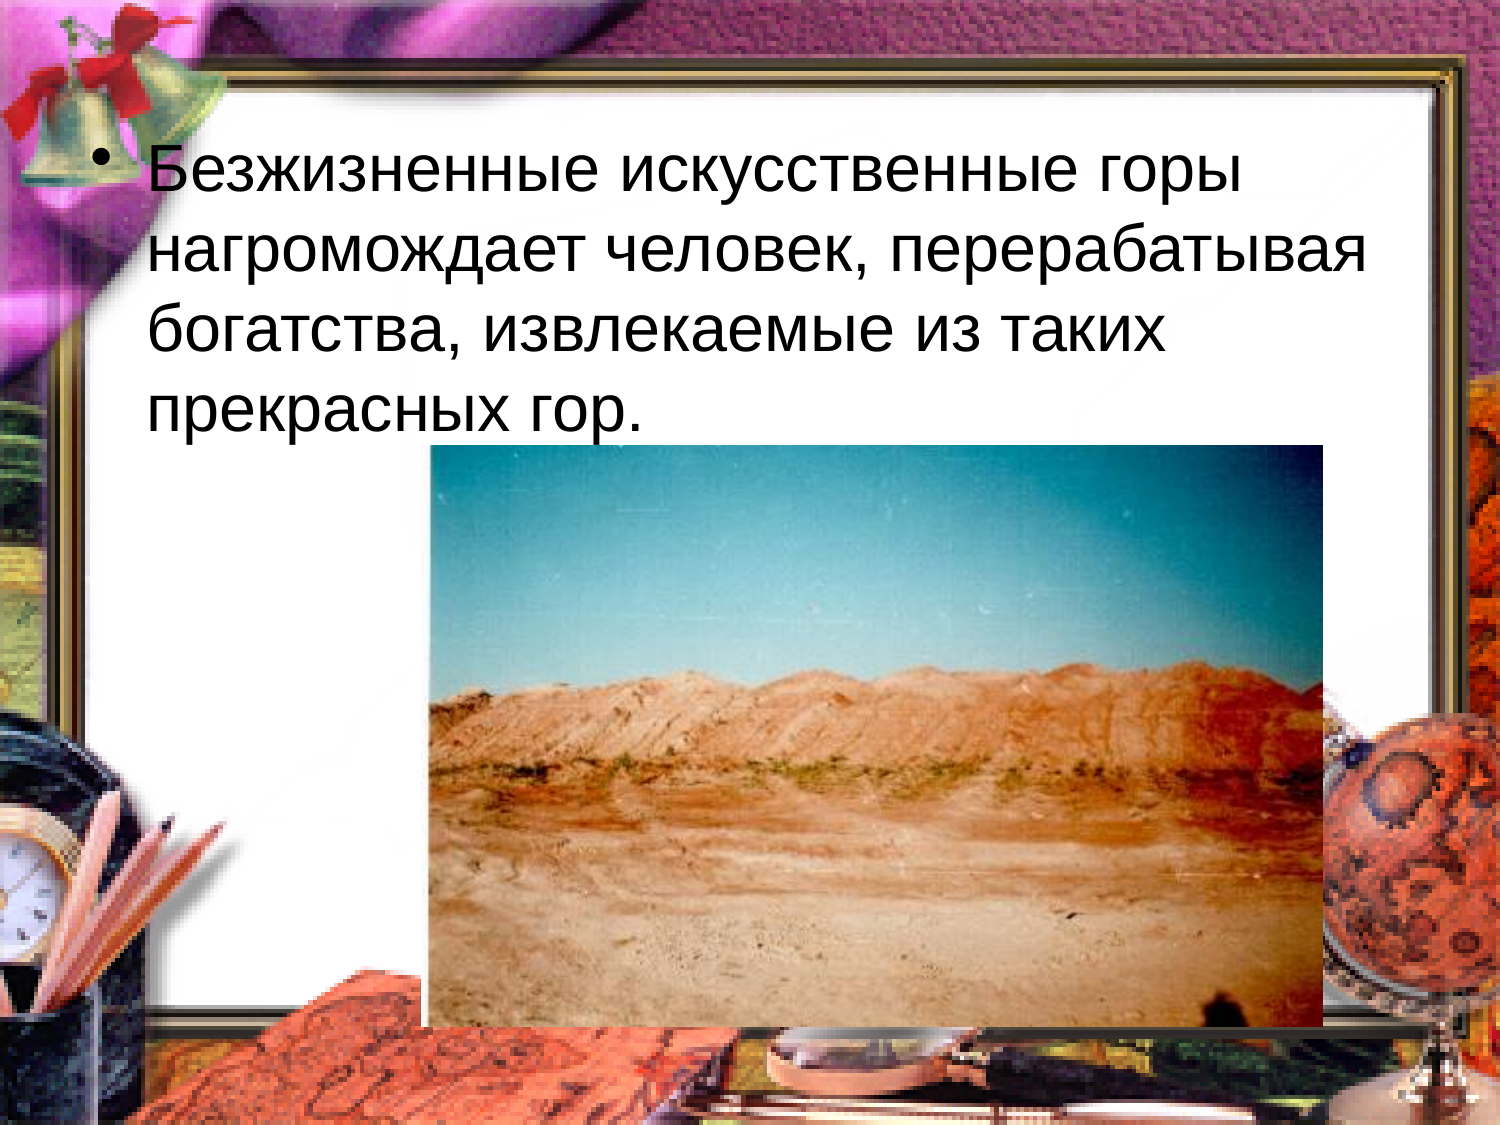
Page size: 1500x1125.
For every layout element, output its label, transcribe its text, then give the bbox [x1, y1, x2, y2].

list Безжизненные искусственные горы нагромождает человек, перерабатывая богатства, извлекаемые из таких прекрасных гор. [74, 116, 1426, 1006]
picture [0, 0, 1500, 1125]
